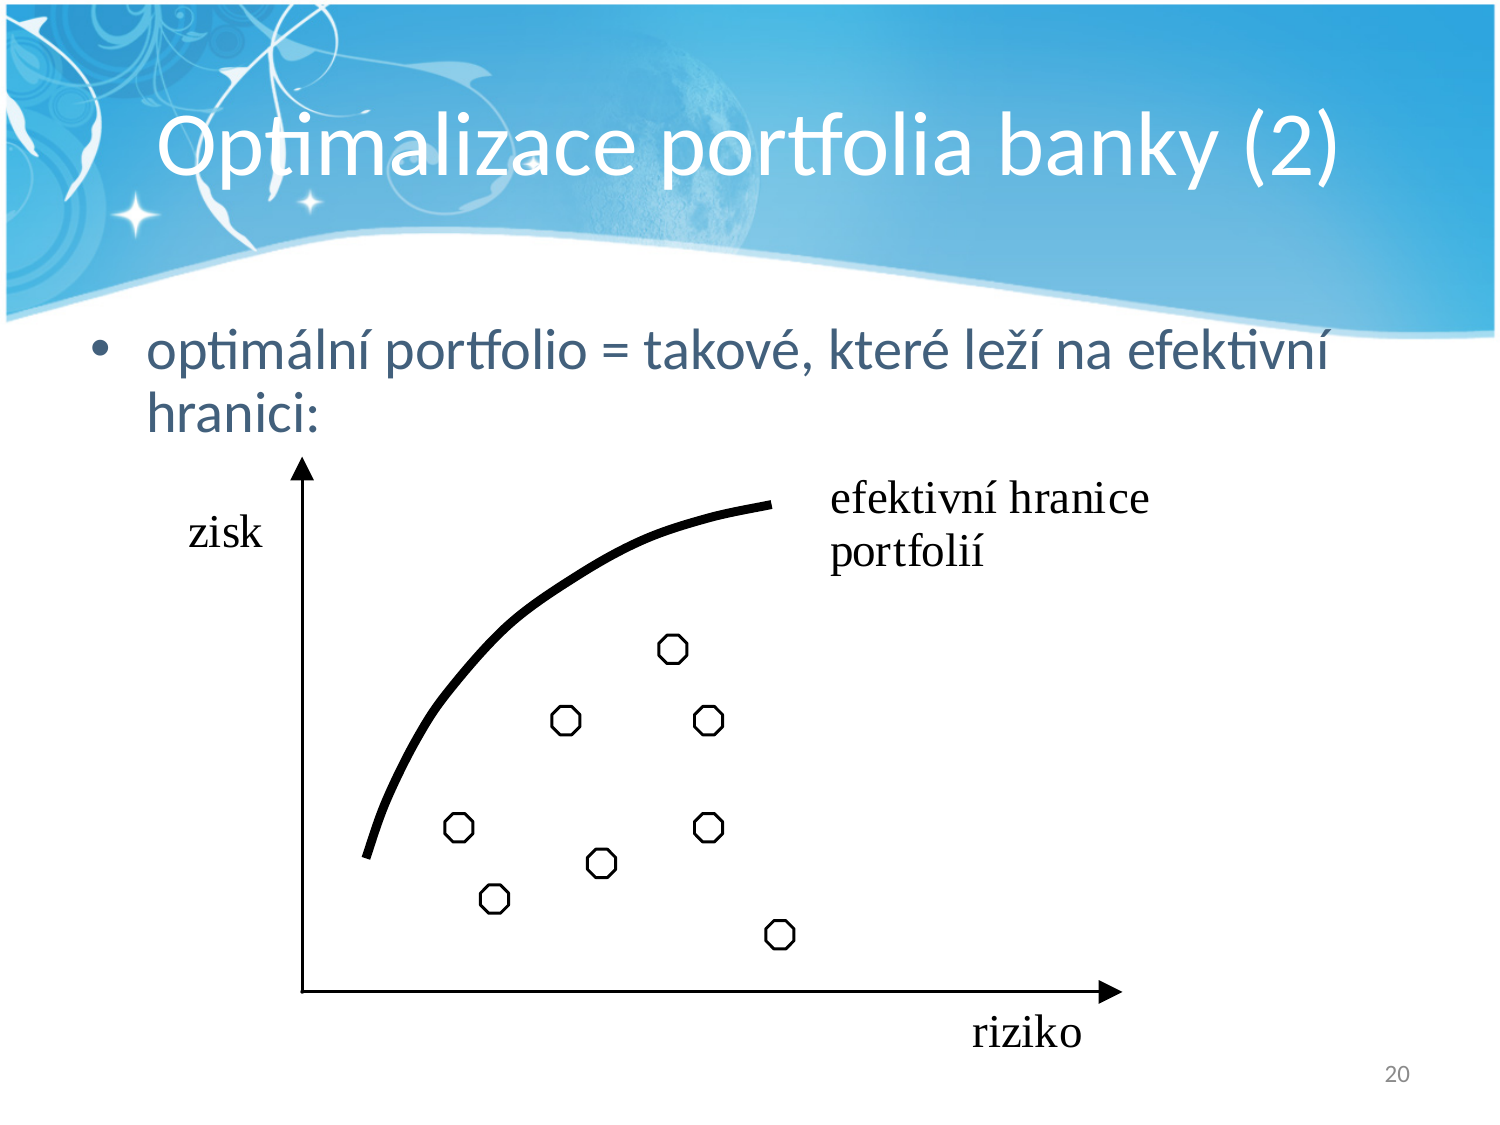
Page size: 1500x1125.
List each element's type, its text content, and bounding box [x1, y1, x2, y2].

picture [0, 0, 1500, 1125]
title Optimalizace portfolia banky (2) [74, 44, 1426, 233]
slide_number 20 [1198, 1042, 1425, 1103]
list optimální portfolio = takové, které leží na efektivní hranici: [74, 311, 1426, 445]
